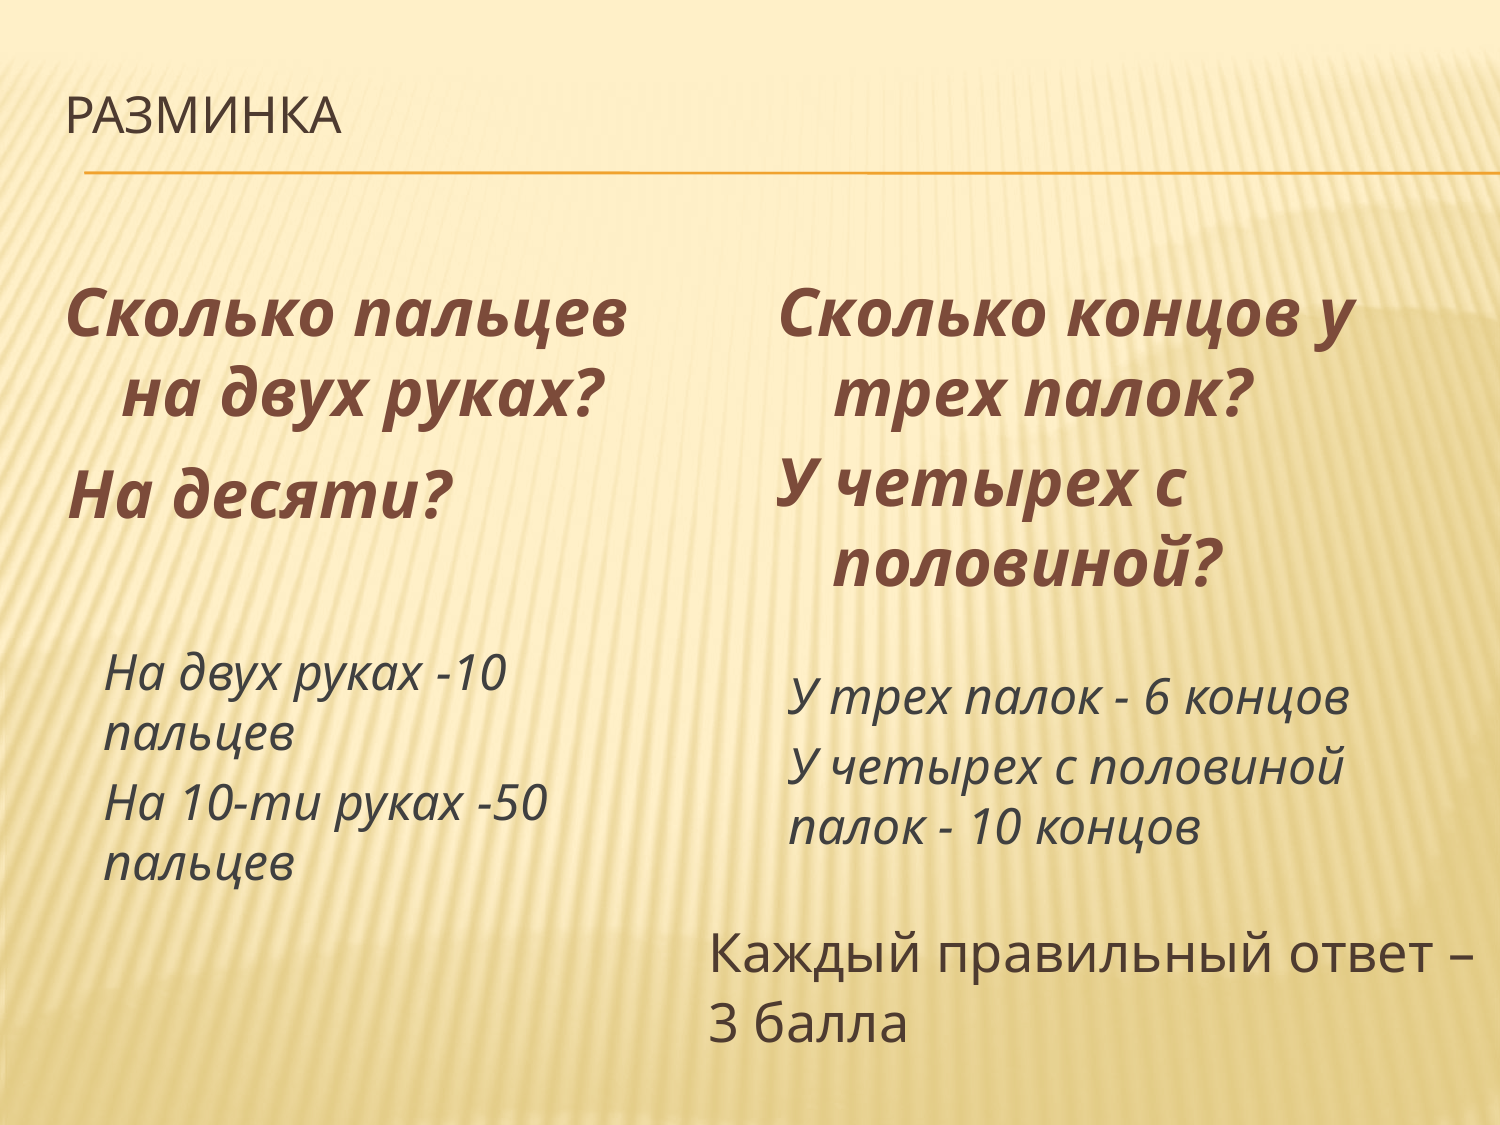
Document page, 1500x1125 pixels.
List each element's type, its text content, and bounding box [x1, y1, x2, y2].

text_box На двух руках -10 пальцев На 10-ти руках -50 пальцев [88, 633, 621, 976]
list Сколько концов у трех палок? [762, 262, 1475, 432]
text_box На десяти? [53, 444, 741, 627]
text_box У трех палок - 6 концов У четырех с половиной палок - 10 концов [773, 656, 1471, 1000]
title Разминка [49, 75, 1475, 213]
text_box Каждый правильный ответ – 3 балла [596, 881, 1500, 1083]
text_box У четырех с половиной? [761, 432, 1475, 627]
list Сколько пальцев на двух руках? [50, 262, 738, 445]
